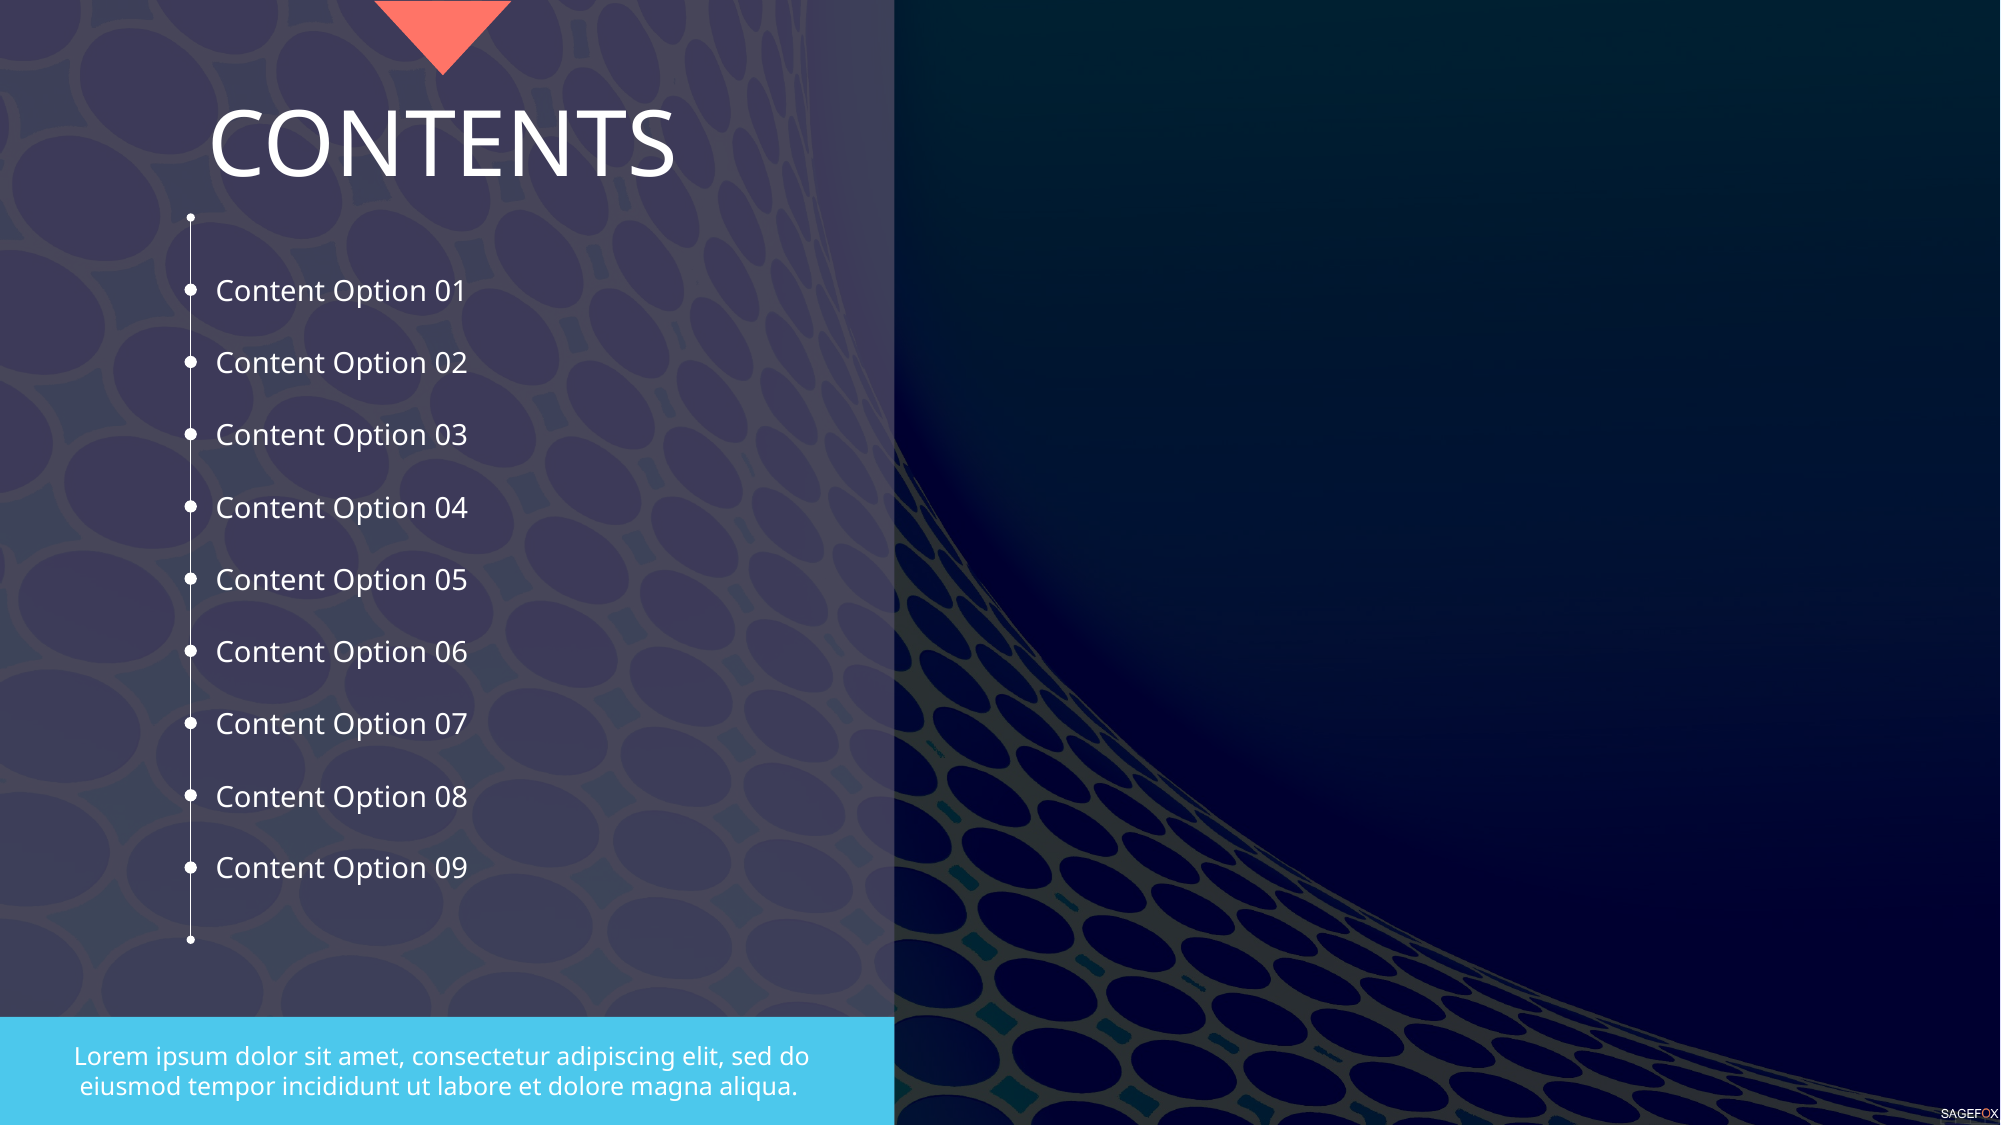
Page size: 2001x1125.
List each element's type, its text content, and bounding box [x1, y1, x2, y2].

text_box [0, 1016, 895, 1125]
text_box Content Option 04 [200, 481, 501, 532]
text_box Content Option 01 [200, 264, 501, 315]
picture [895, 0, 2001, 1125]
text_box CONTENTS [142, 77, 743, 202]
text_box Content Option 03 [200, 408, 501, 459]
text_box Content Option 08 [200, 770, 501, 821]
text_box Content Option 06 [200, 626, 501, 676]
text_box Content Option 02 [200, 337, 501, 387]
text_box [371, 0, 514, 77]
text_box Lorem ipsum dolor sit amet, consectetur adipiscing elit, sed do eiusmod tempor incididunt ut labore et dolore magna aliqua. [11, 1033, 874, 1108]
text_box Content Option 07 [200, 697, 501, 748]
text_box Content Option 09 [200, 842, 501, 893]
text_box Content Option 05 [200, 554, 501, 604]
text_box [0, 0, 895, 1016]
